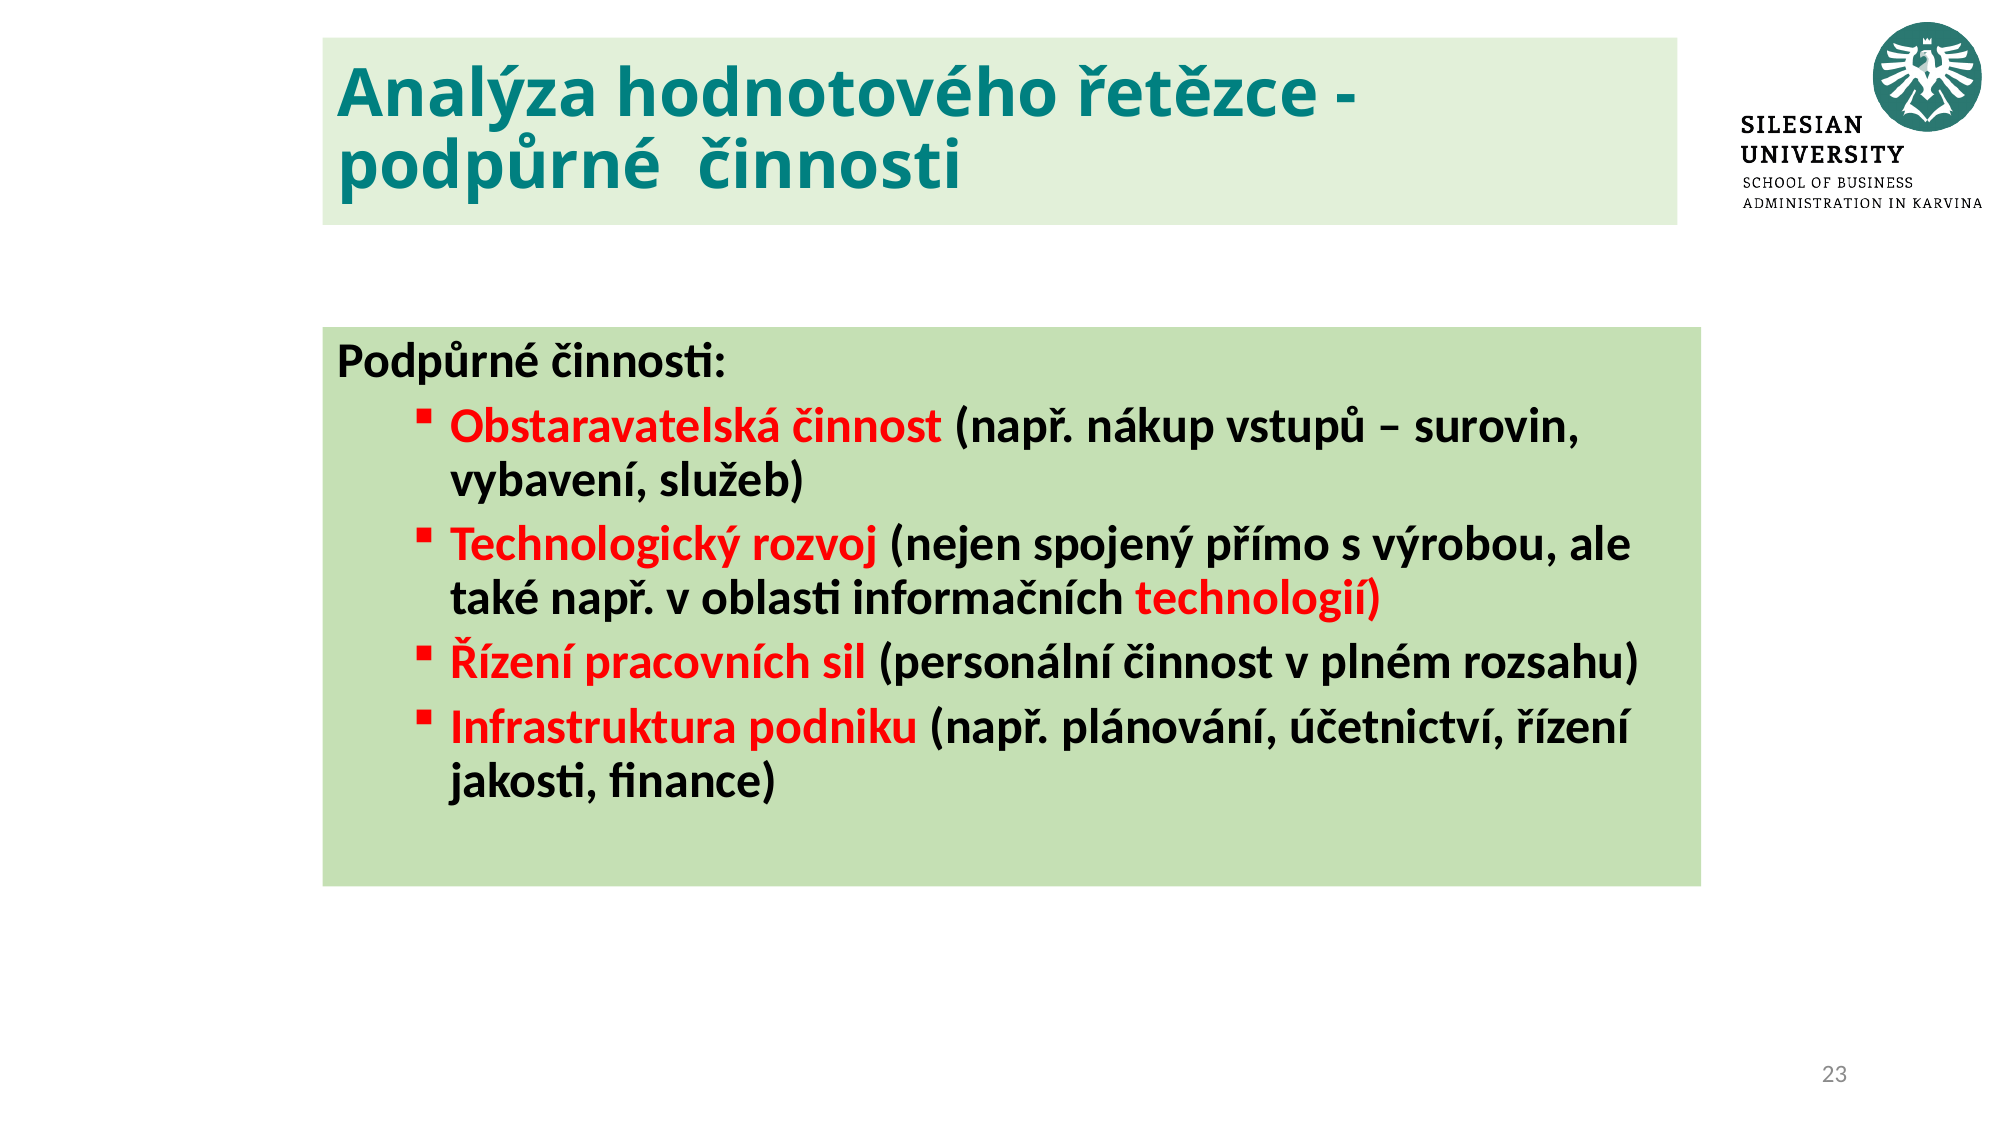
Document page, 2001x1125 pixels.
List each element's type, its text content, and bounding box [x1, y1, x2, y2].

slide_number 23 [1412, 1042, 1863, 1103]
title Analýza hodnotového řetězce - podpůrné činnosti [322, 37, 1678, 225]
picture [1741, 22, 1982, 208]
list Podpůrné činnosti: Obstaravatelská činnost (např. nákup vstupů – surovin, vybavení, služeb) Technologický rozvoj (nejen spojený přímo s výrobou, ale také např. v oblasti informačních technologií) Řízení pracovních sil (personální činnost v plném rozsahu) Infrastruktura podniku (např. plánování, účetnictví, řízení jakosti, finance) [322, 327, 1702, 887]
